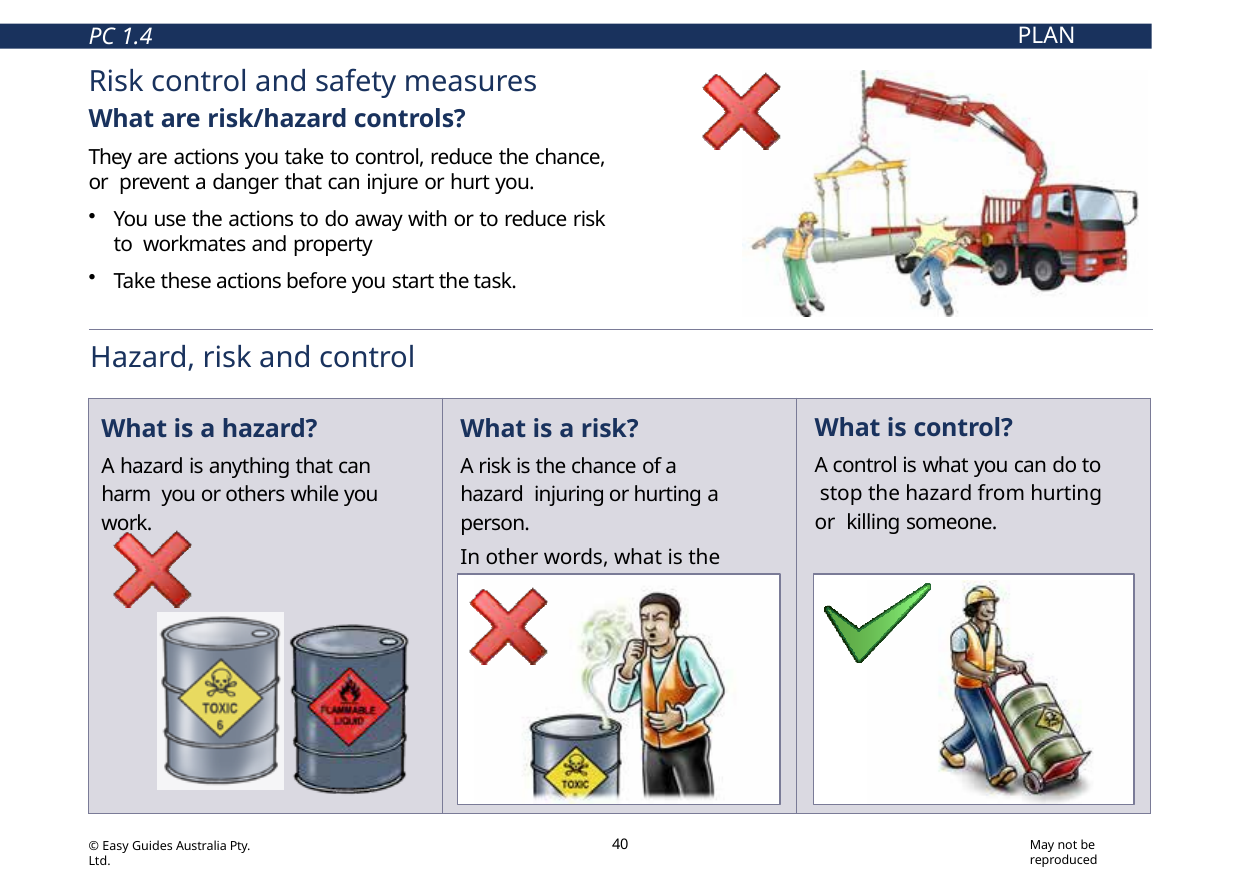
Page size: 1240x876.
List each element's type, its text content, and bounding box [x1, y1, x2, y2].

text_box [701, 70, 1148, 317]
table_cell A risk is the chance of a hazard injuring or hurting a person. In other words, what is the chance of the hazard hurting you? [443, 446, 796, 813]
text_box Risk control and safety measures What are risk/hazard controls? They are actions you take to control, reduce the chance, or prevent a danger that can injure or hurt you. You use the actions to do away with or to reduce risk to workmates and property Take these actions before you start the task. Hazard, risk and control [86, 53, 624, 374]
picture [824, 583, 931, 663]
table_cell A hazard is anything that can harm you or others while you work. [89, 446, 442, 813]
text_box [112, 528, 284, 790]
table_header What is control? [797, 399, 1150, 446]
table_cell A control is what you can do to stop the hazard from hurting or killing someone. [797, 446, 1150, 813]
text_box PLAN TASK [1015, 19, 1131, 68]
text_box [456, 573, 781, 806]
table_header What is a risk? [443, 399, 796, 446]
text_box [812, 573, 1136, 806]
text_box 40 [610, 833, 632, 853]
text_box PC 1.4 [86, 19, 157, 49]
picture [283, 619, 413, 800]
picture [468, 584, 548, 665]
footer © Easy Guides Australia Pty. Ltd. [86, 836, 262, 875]
slide_number May not be reproduced [1027, 835, 1154, 875]
table_header What is a hazard? [89, 399, 442, 446]
